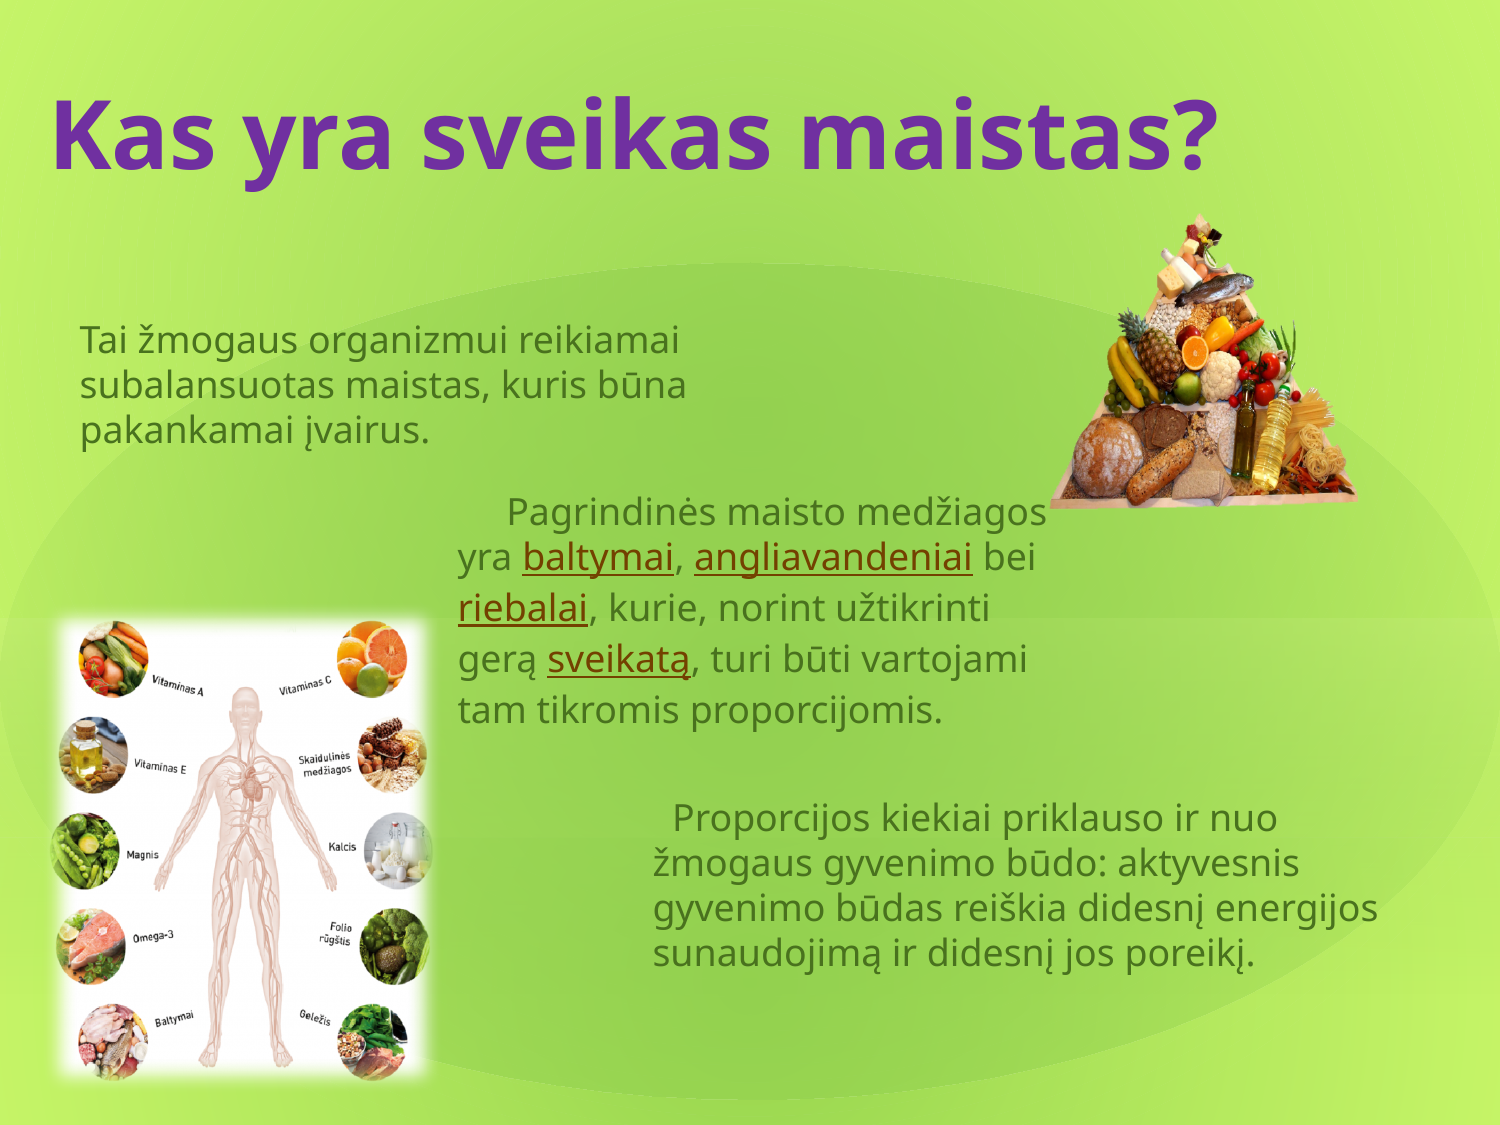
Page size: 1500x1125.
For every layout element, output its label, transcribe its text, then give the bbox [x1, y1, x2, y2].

text_box Proporcijos kiekiai priklauso ir nuo žmogaus gyvenimo būdo: aktyvesnis gyvenimo būdas reiškia didesnį energijos sunaudojimą ir didesnį jos poreikį. [637, 786, 1430, 982]
text_box Pagrindinės maisto medžiagos yra baltymai, angliavandeniai bei riebalai, kurie, norint užtikrinti gerą sveikatą, turi būti vartojami tam tikromis proporcijomis. [442, 480, 1064, 739]
text_box Tai žmogaus organizmui reikiamai subalansuotas maistas, kuris būna pakankamai įvairus. [64, 308, 928, 459]
title Kas yra sveikas maistas? [17, 66, 1235, 254]
picture [1033, 205, 1365, 519]
picture [41, 601, 444, 1094]
